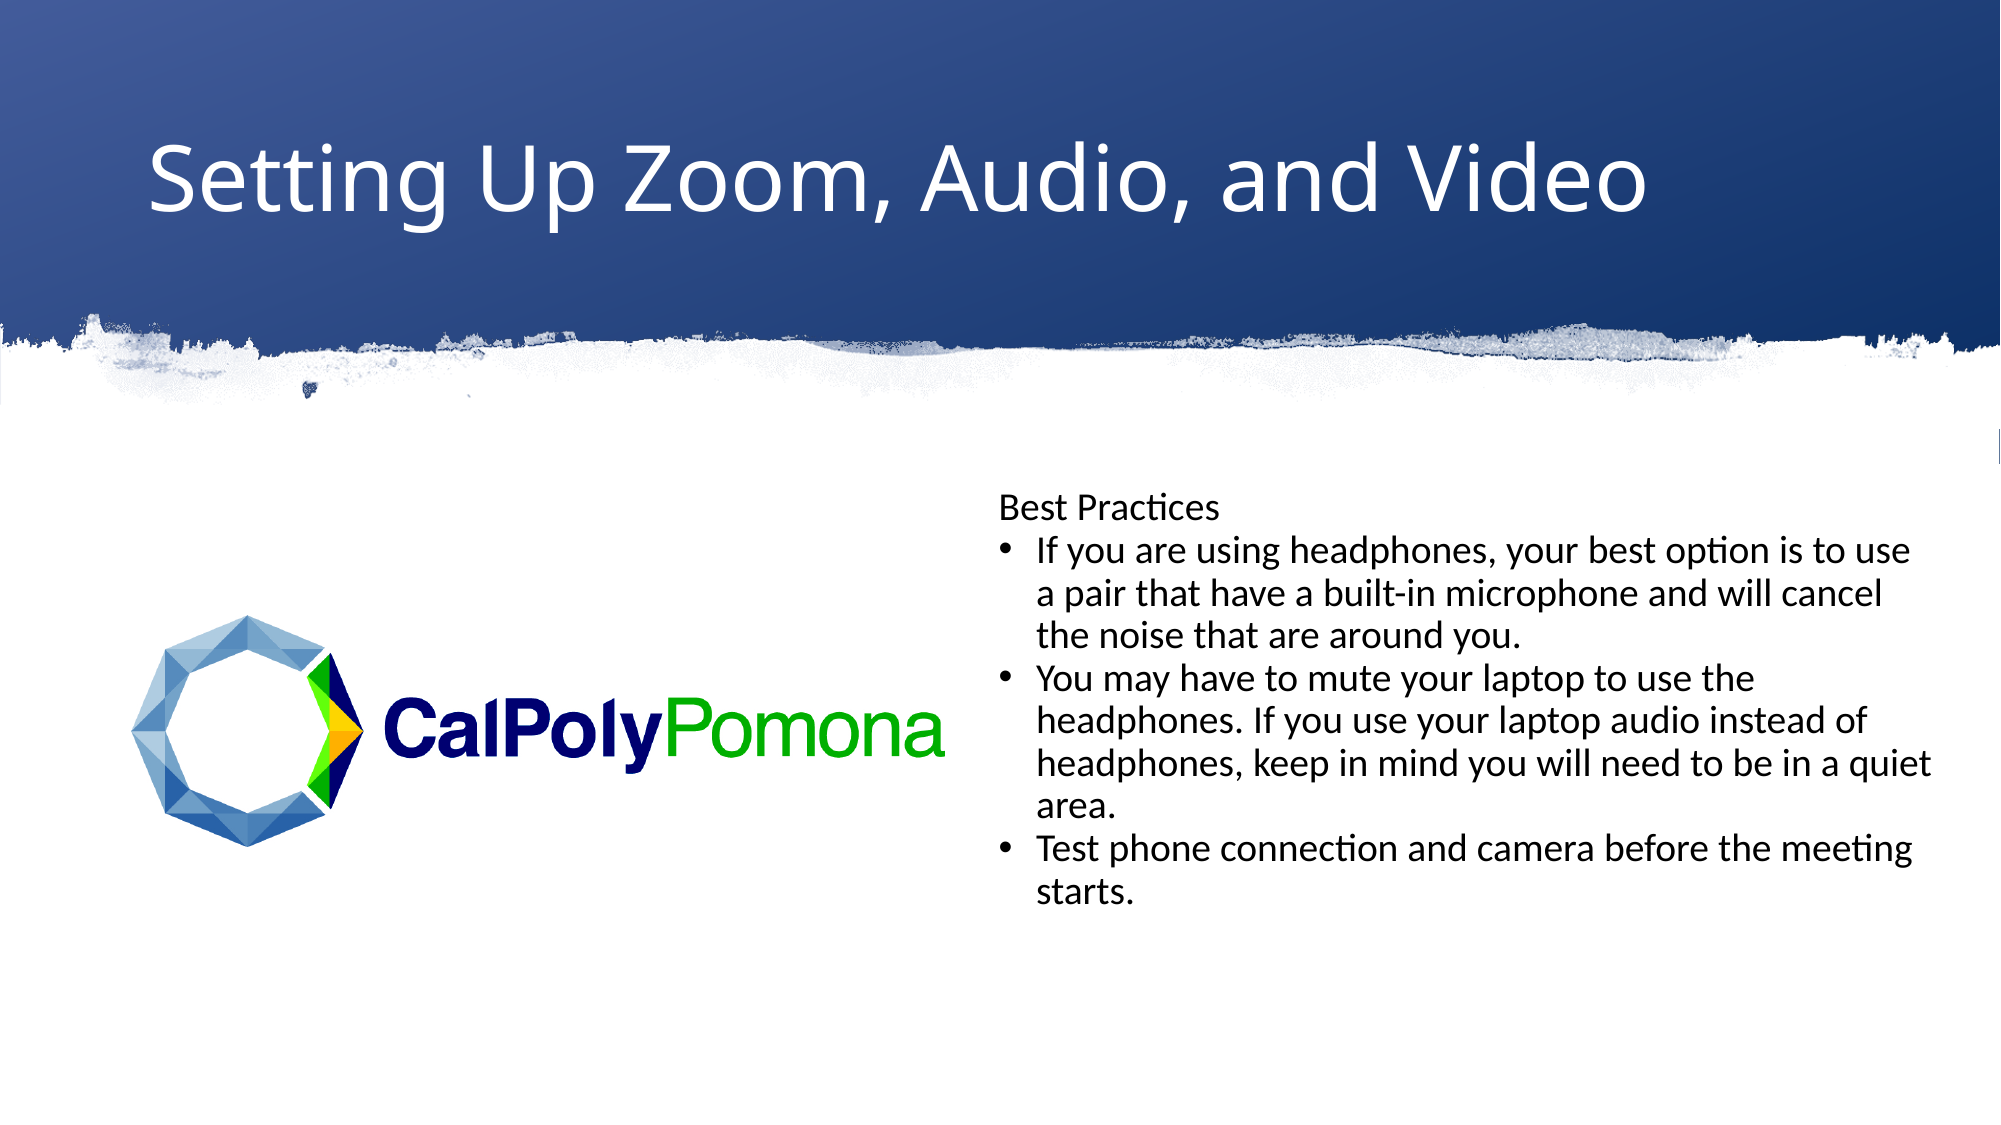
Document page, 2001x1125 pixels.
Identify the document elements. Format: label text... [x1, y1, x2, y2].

picture [131, 615, 945, 847]
text_box [0, 0, 2000, 199]
list Best Practices If you are using headphones, your best option is to use a pair that have a built-in microphone and will cancel the noise that are around you. You may have to mute your laptop to use the headphones. If you use your laptop audio instead of headphones, keep in mind you will need to be in a quiet area. Test phone connection and camera before the meeting starts. [964, 429, 1951, 1114]
text_box [0, 429, 2000, 1125]
title Setting Up Zoom, Audio, and Video [131, 75, 1868, 199]
picture [0, 199, 2000, 429]
